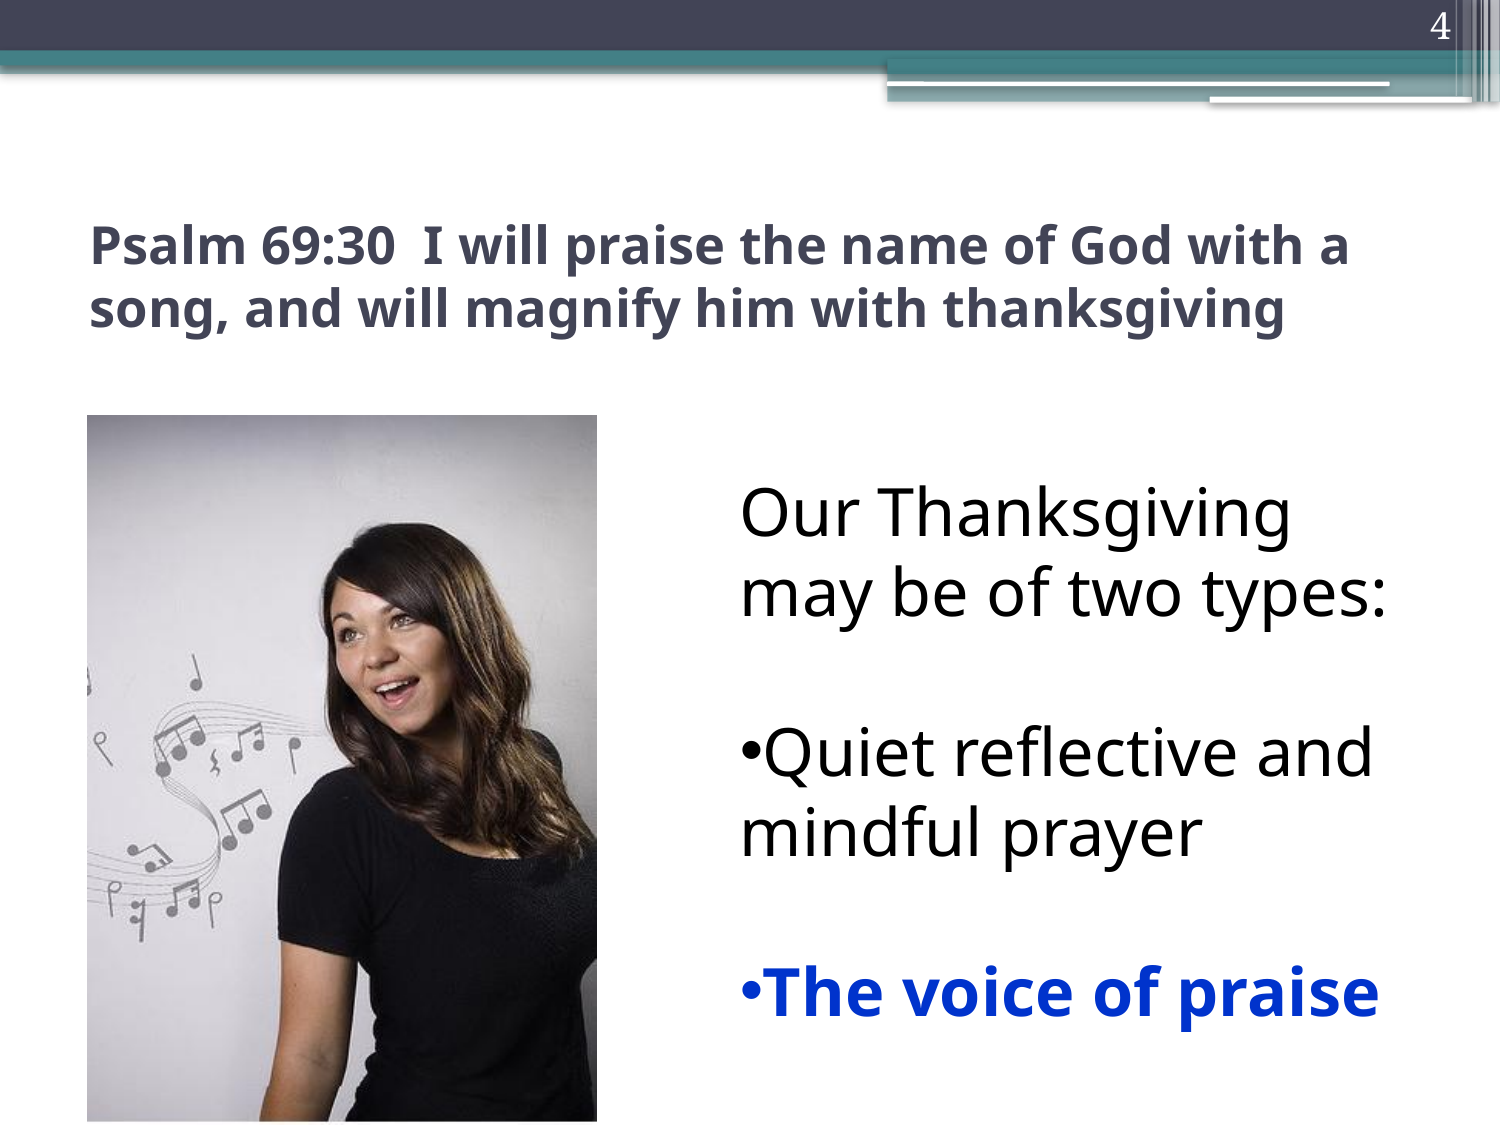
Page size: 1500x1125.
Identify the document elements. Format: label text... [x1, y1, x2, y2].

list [87, 415, 598, 1125]
slide_number 4 [1341, 0, 1466, 61]
title Psalm 69:30 I will praise the name of God with a song, and will magnify him with thanksgiving [75, 187, 1425, 363]
text_box Our Thanksgiving may be of two types: Quiet reflective and mindful prayer The voice of praise [725, 462, 1450, 1037]
